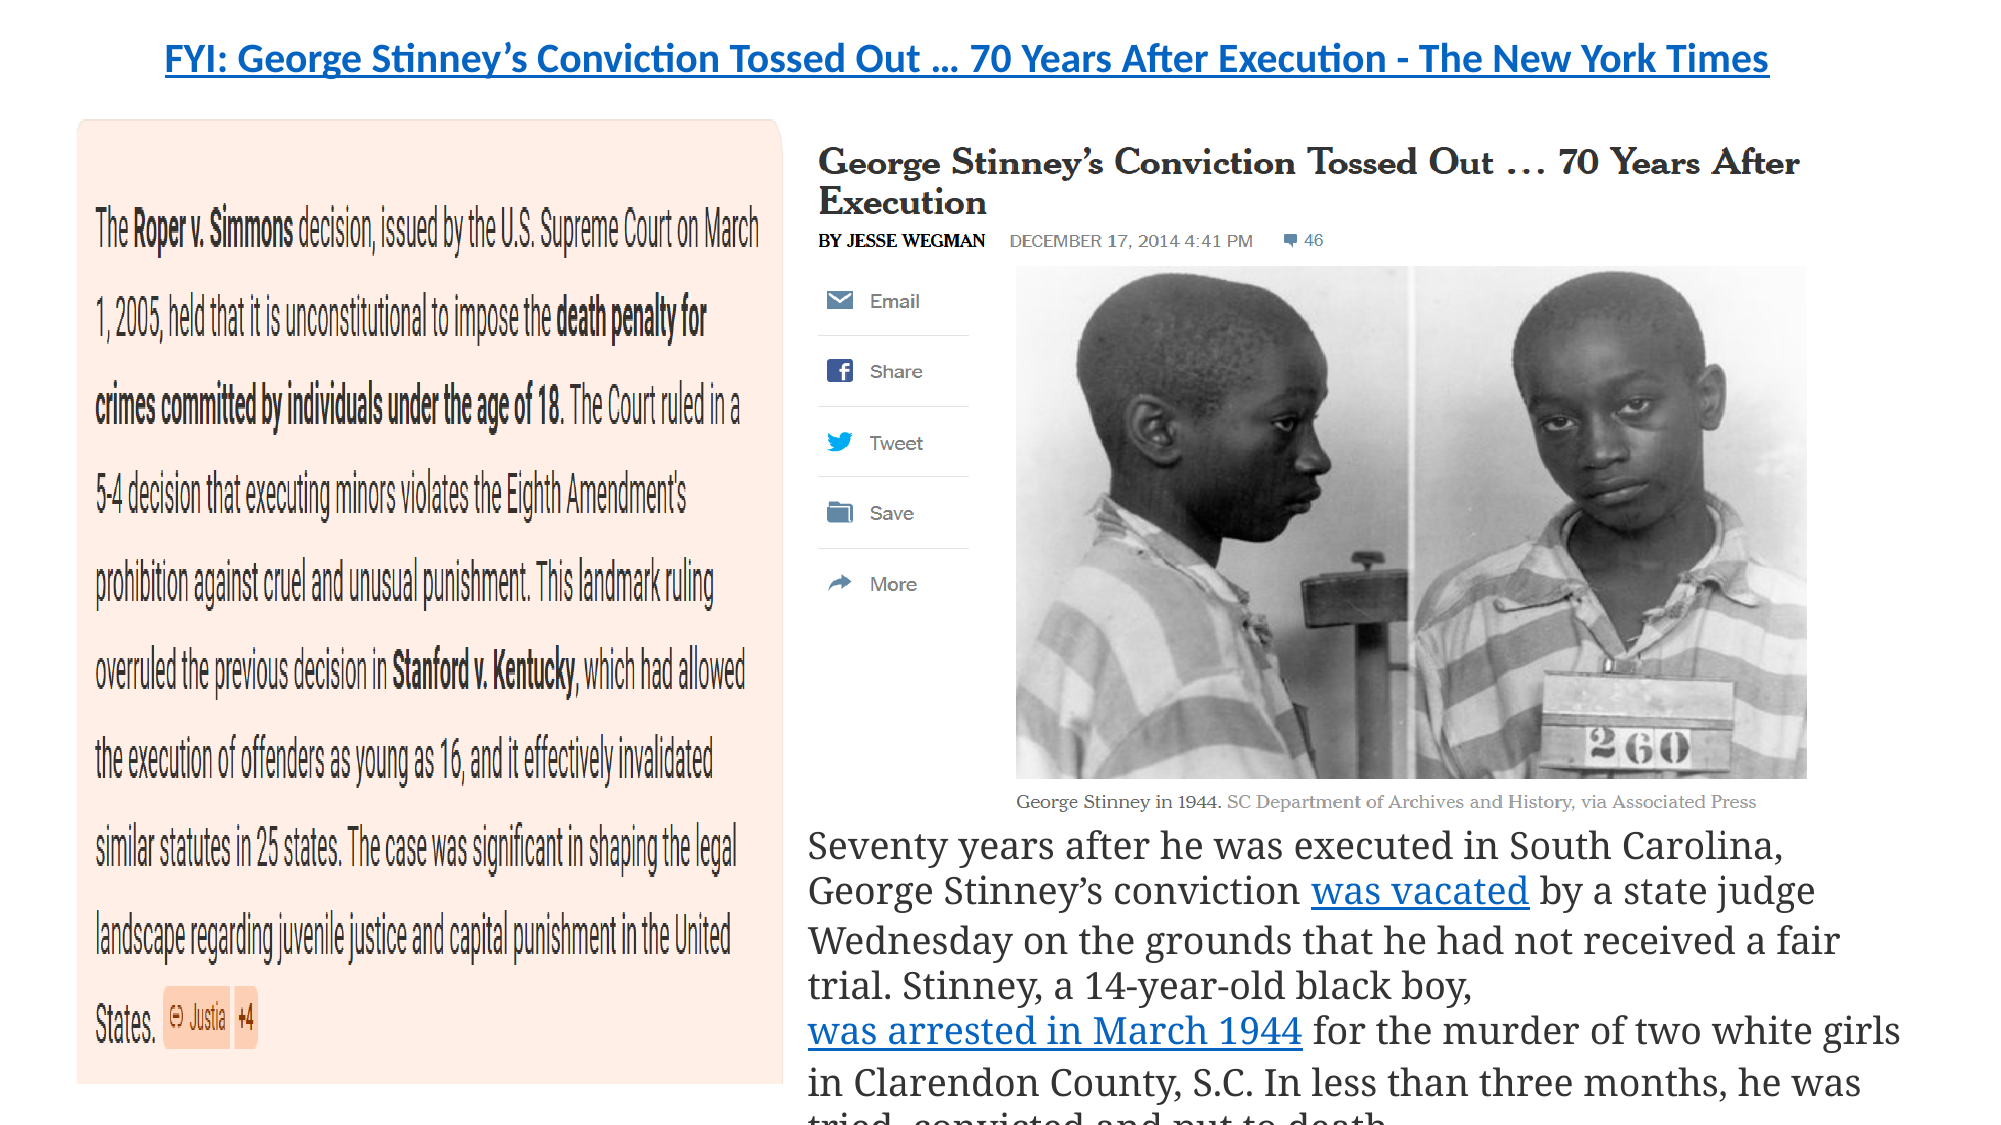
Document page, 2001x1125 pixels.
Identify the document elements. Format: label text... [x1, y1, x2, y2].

picture [76, 102, 1852, 1084]
text_box Seventy years after he was executed in South Carolina, George Stinney’s conviction was vacated by a state judge Wednesday on the grounds that he had not received a fair trial. Stinney, a 14-year-old black boy, was arrested in March 1944 for the murder of two white girls in Clarendon County, S.C. In less than three months, he was tried, convicted and put to death. [792, 814, 1918, 1125]
text_box FYI: George Stinney’s Conviction Tossed Out … 70 Years After Execution - The New York Times [70, 22, 1865, 88]
